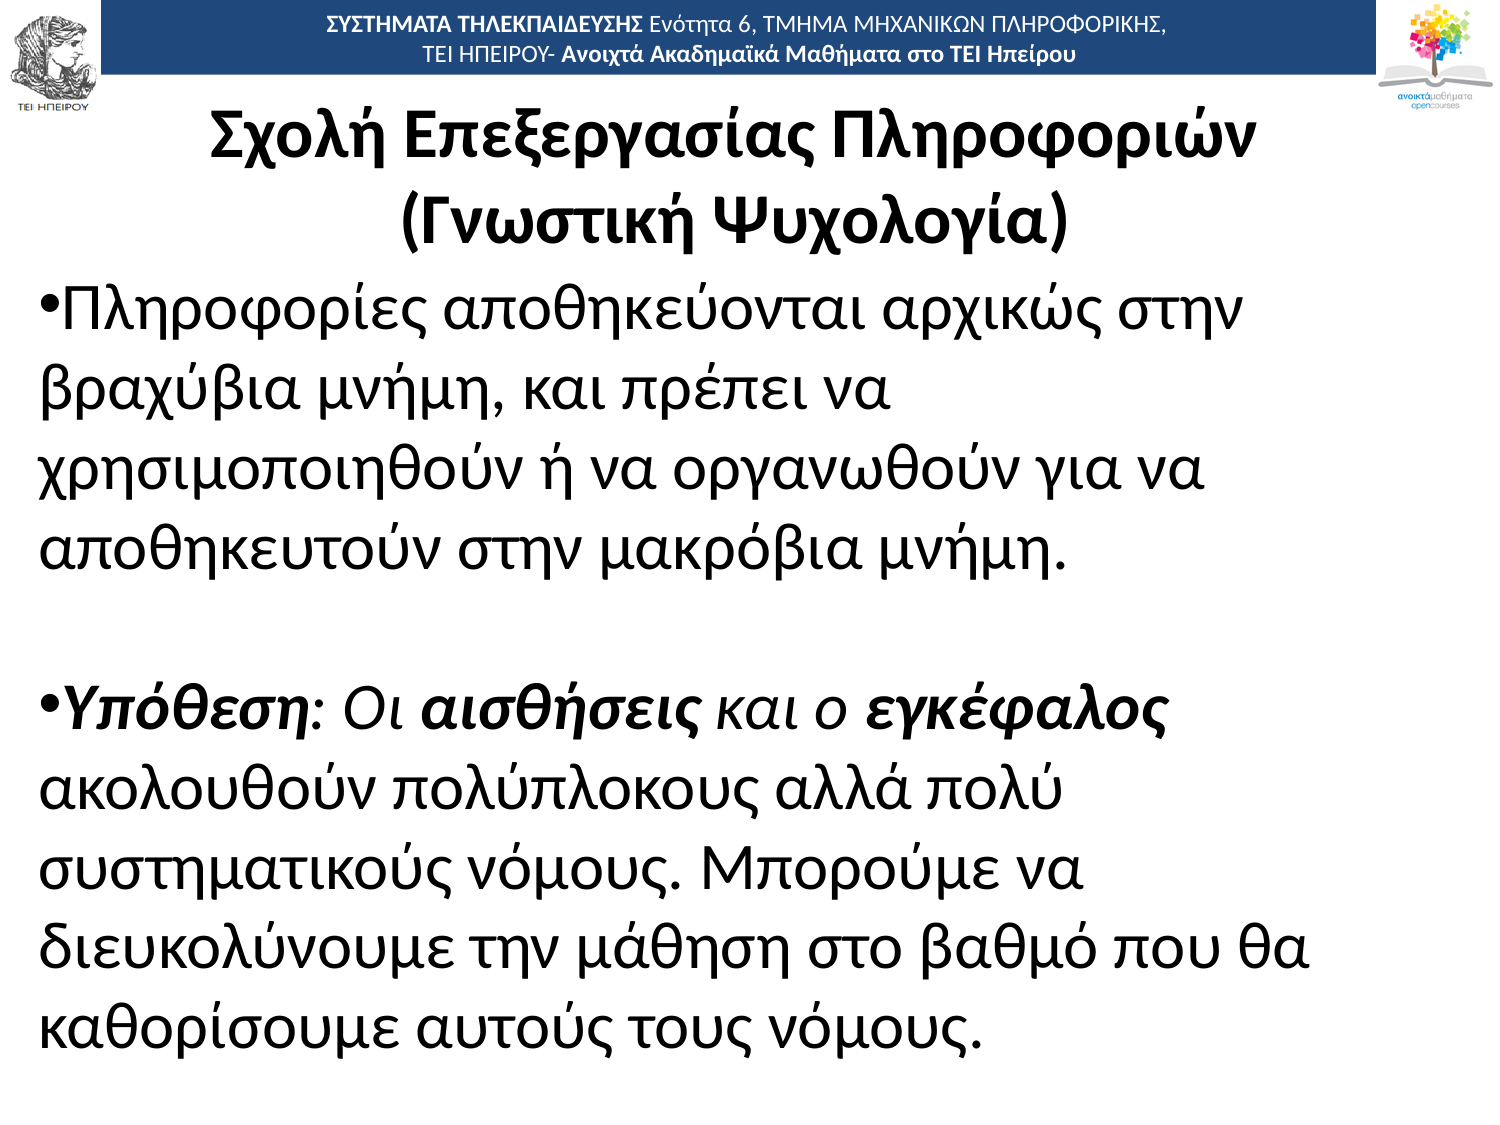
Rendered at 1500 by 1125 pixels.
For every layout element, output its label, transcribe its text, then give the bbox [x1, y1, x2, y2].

picture [0, 0, 101, 114]
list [1375, 0, 1500, 114]
text_box ΣΥΣΤΗΜΑΤΑ ΤΗΛΕΚΠΑΙΔΕΥΣΗΣ Ενότητα 6, ΤΜΗΜΑ ΜΗΧΑΝΙΚΩΝ ΠΛΗΡΟΦΟΡΙΚΗΣ, ΤΕΙ ΗΠΕΙΡΟΥ- Ανοιχτά Ακαδημαϊκά Μαθήματα στο ΤΕΙ Ηπείρου [101, 0, 1373, 75]
title Σχολή Επεξεργασίας Πληροφοριών (Γνωστική Ψυχολογία) [0, 78, 1471, 266]
text_box Πληροφορίες αποθηκεύονται αρχικώς στην βραχύβια μνήμη, και πρέπει να χρησιμοποιηθούν ή να οργανωθούν για να αποθηκευτούν στην μακρόβια μνήμη. Υπόθεση: Οι αισθήσεις και ο εγκέφαλος ακολουθούν πολύπλοκους αλλά πολύ συστηματικούς νόμους. Μπορούμε να διευκολύνουμε την μάθηση στο βαθμό που θα καθορίσουμε αυτούς τους νόμους. [23, 255, 1483, 1070]
